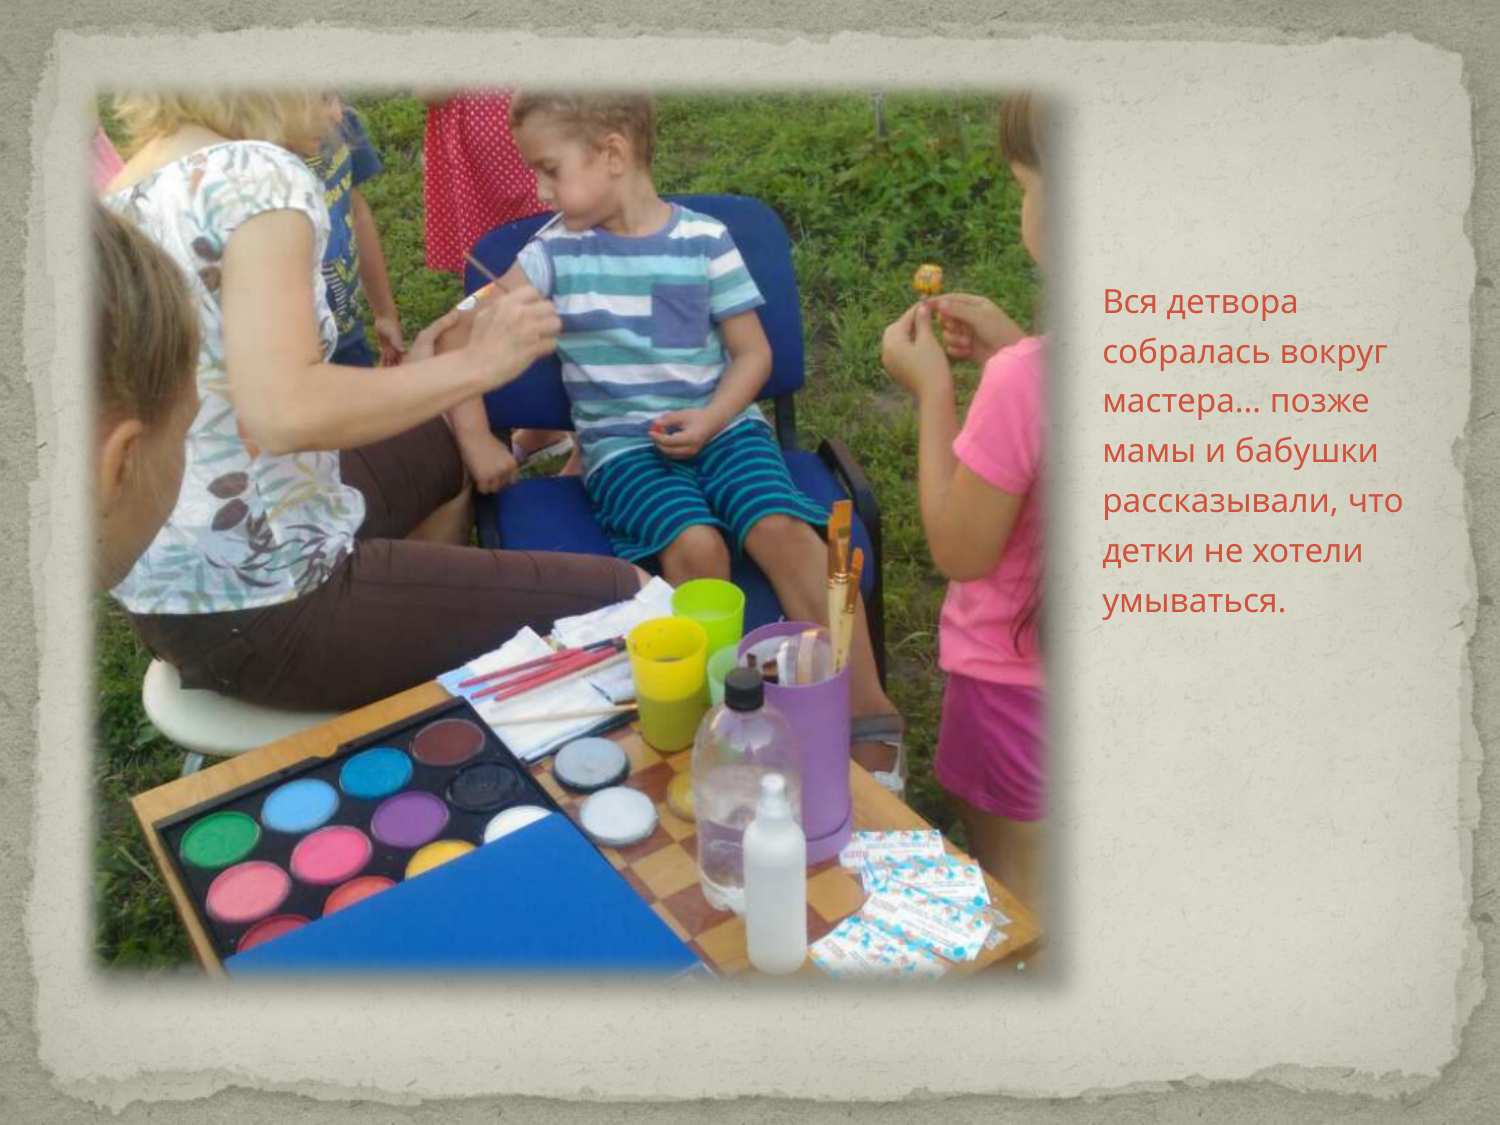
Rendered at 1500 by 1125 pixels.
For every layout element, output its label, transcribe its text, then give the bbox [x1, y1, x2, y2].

picture [76, 76, 1061, 986]
list Вся детвора собралась вокруг мастера… позже мамы и бабушки рассказывали, что детки не хотели умываться. [1087, 262, 1425, 988]
